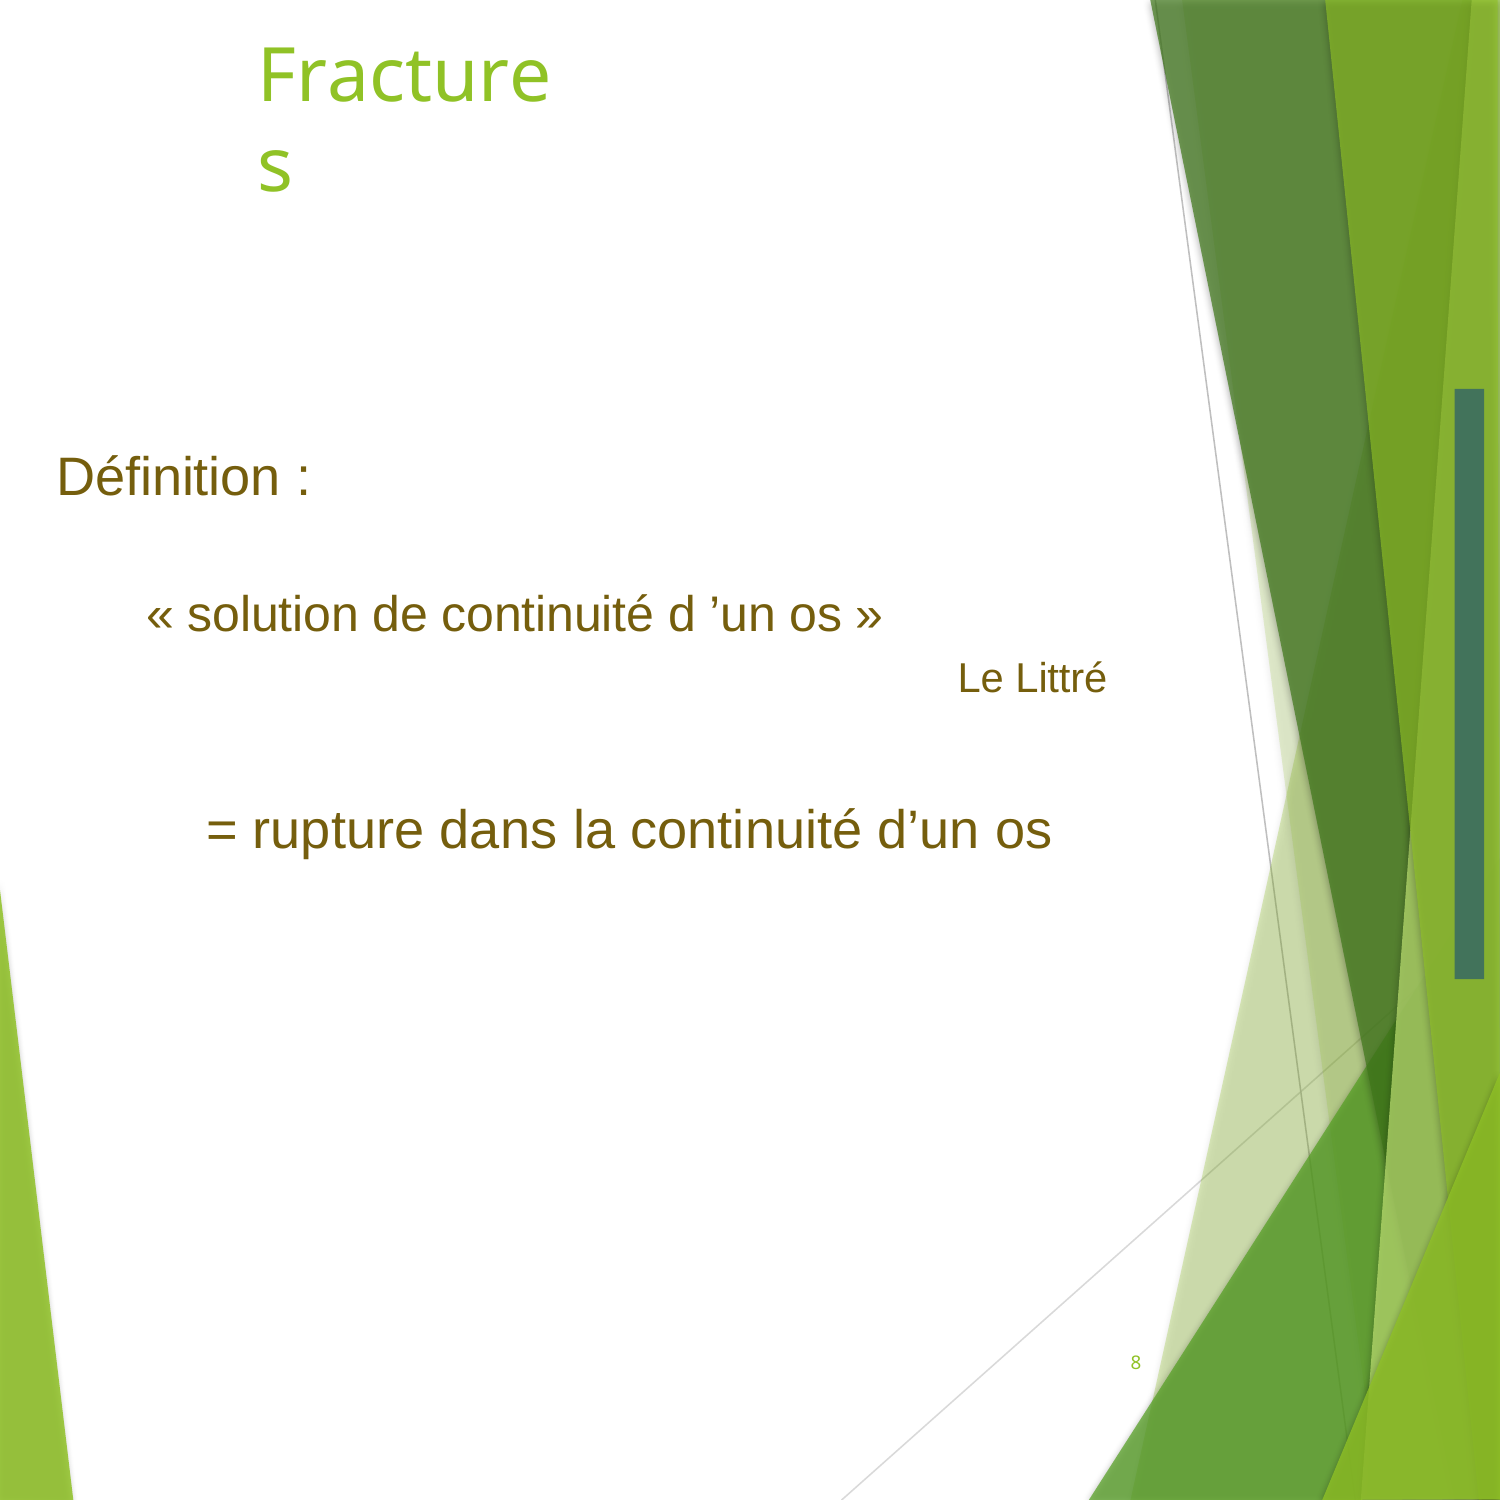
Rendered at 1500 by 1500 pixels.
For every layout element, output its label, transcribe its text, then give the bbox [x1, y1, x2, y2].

slide_number 8 [1057, 926, 1142, 1500]
text_box [1454, 388, 1485, 980]
text_box Définition : « solution de continuité d ’un os » Le Littré = rupture dans la continuité d’un os [53, 438, 1109, 860]
title Fractures [255, 24, 573, 277]
